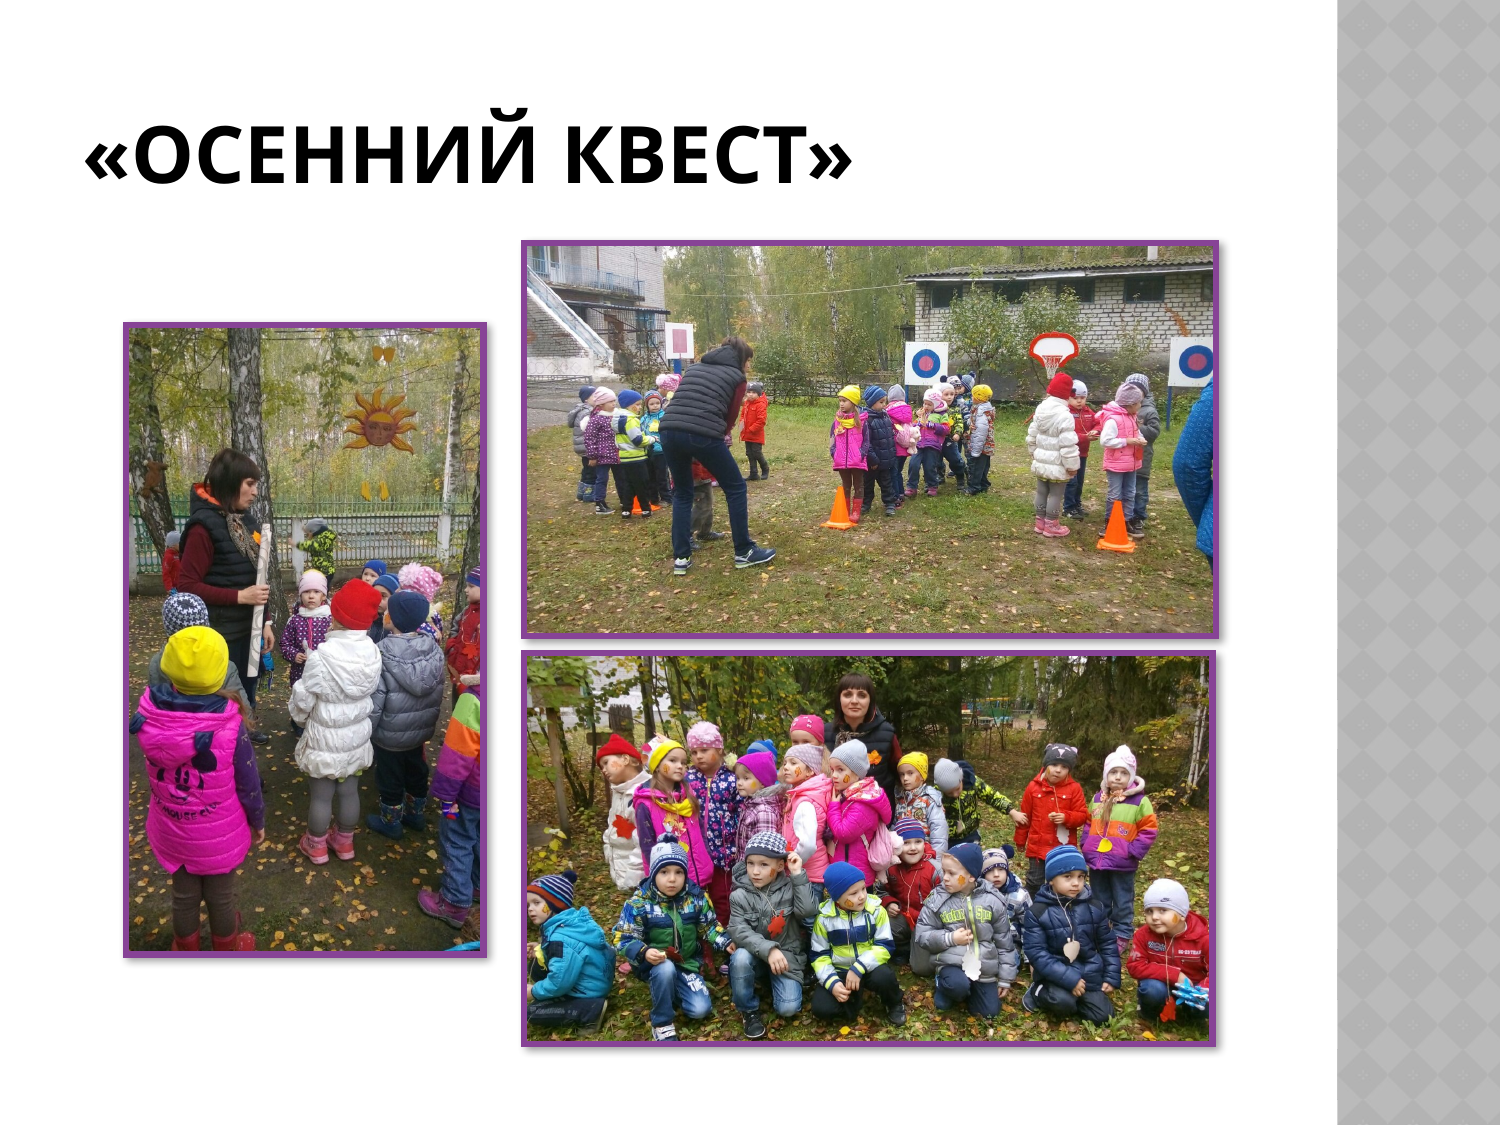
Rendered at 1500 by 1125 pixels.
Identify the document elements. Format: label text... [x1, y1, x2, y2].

picture [526, 245, 1214, 634]
title «Осенний квест» [75, 52, 1263, 200]
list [128, 327, 481, 952]
picture [526, 655, 1210, 1042]
